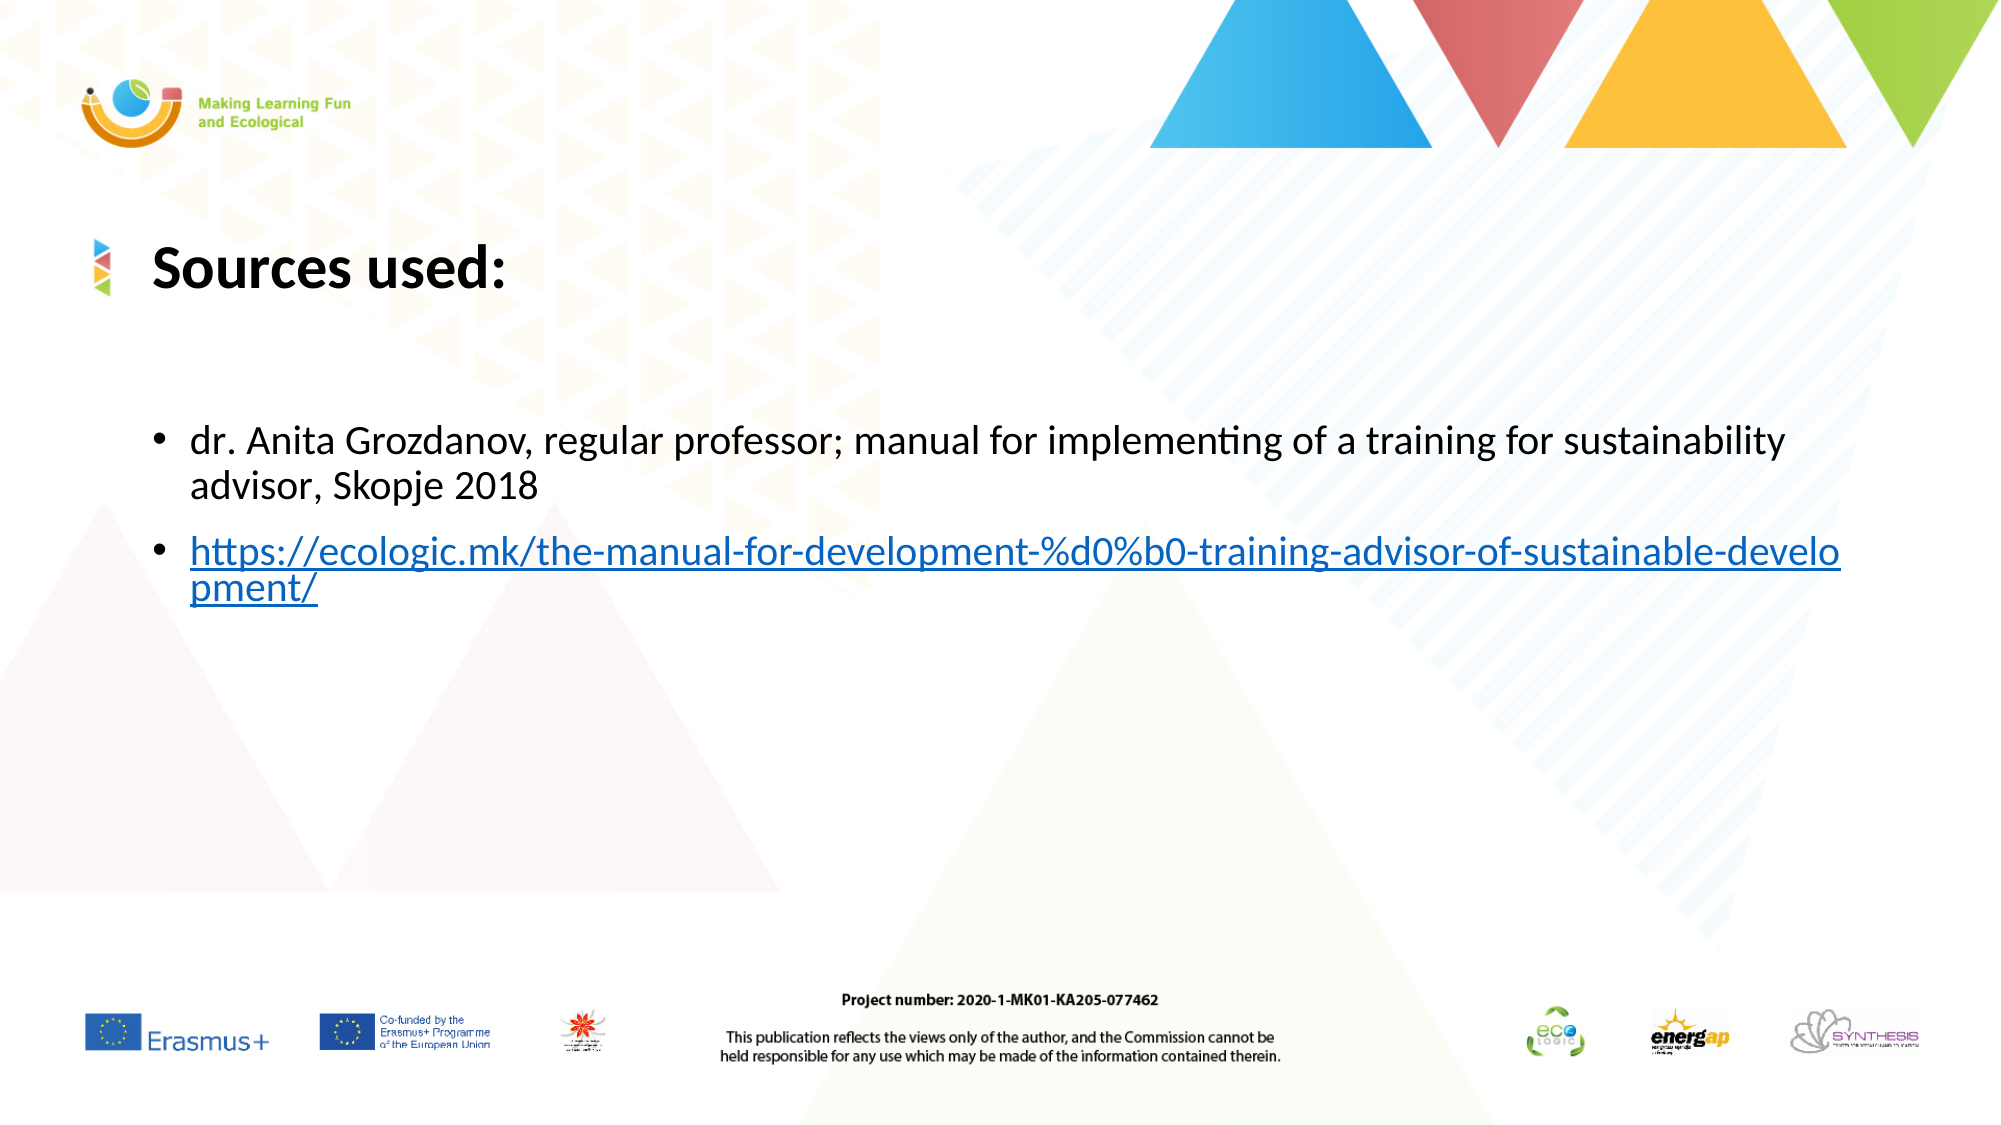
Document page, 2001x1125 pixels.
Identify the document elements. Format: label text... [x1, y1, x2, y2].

title Sources used: [137, 159, 1863, 378]
list dr. Anita Grozdanov, regular professor; manual for implementing of a training for sustainability advisor, Skopje 2018 https://ecologic.mk/the-manual-for-development-%d0%b0-training-advisor-of-sustainable-development/ [137, 411, 1863, 1125]
picture [0, 0, 2001, 1125]
